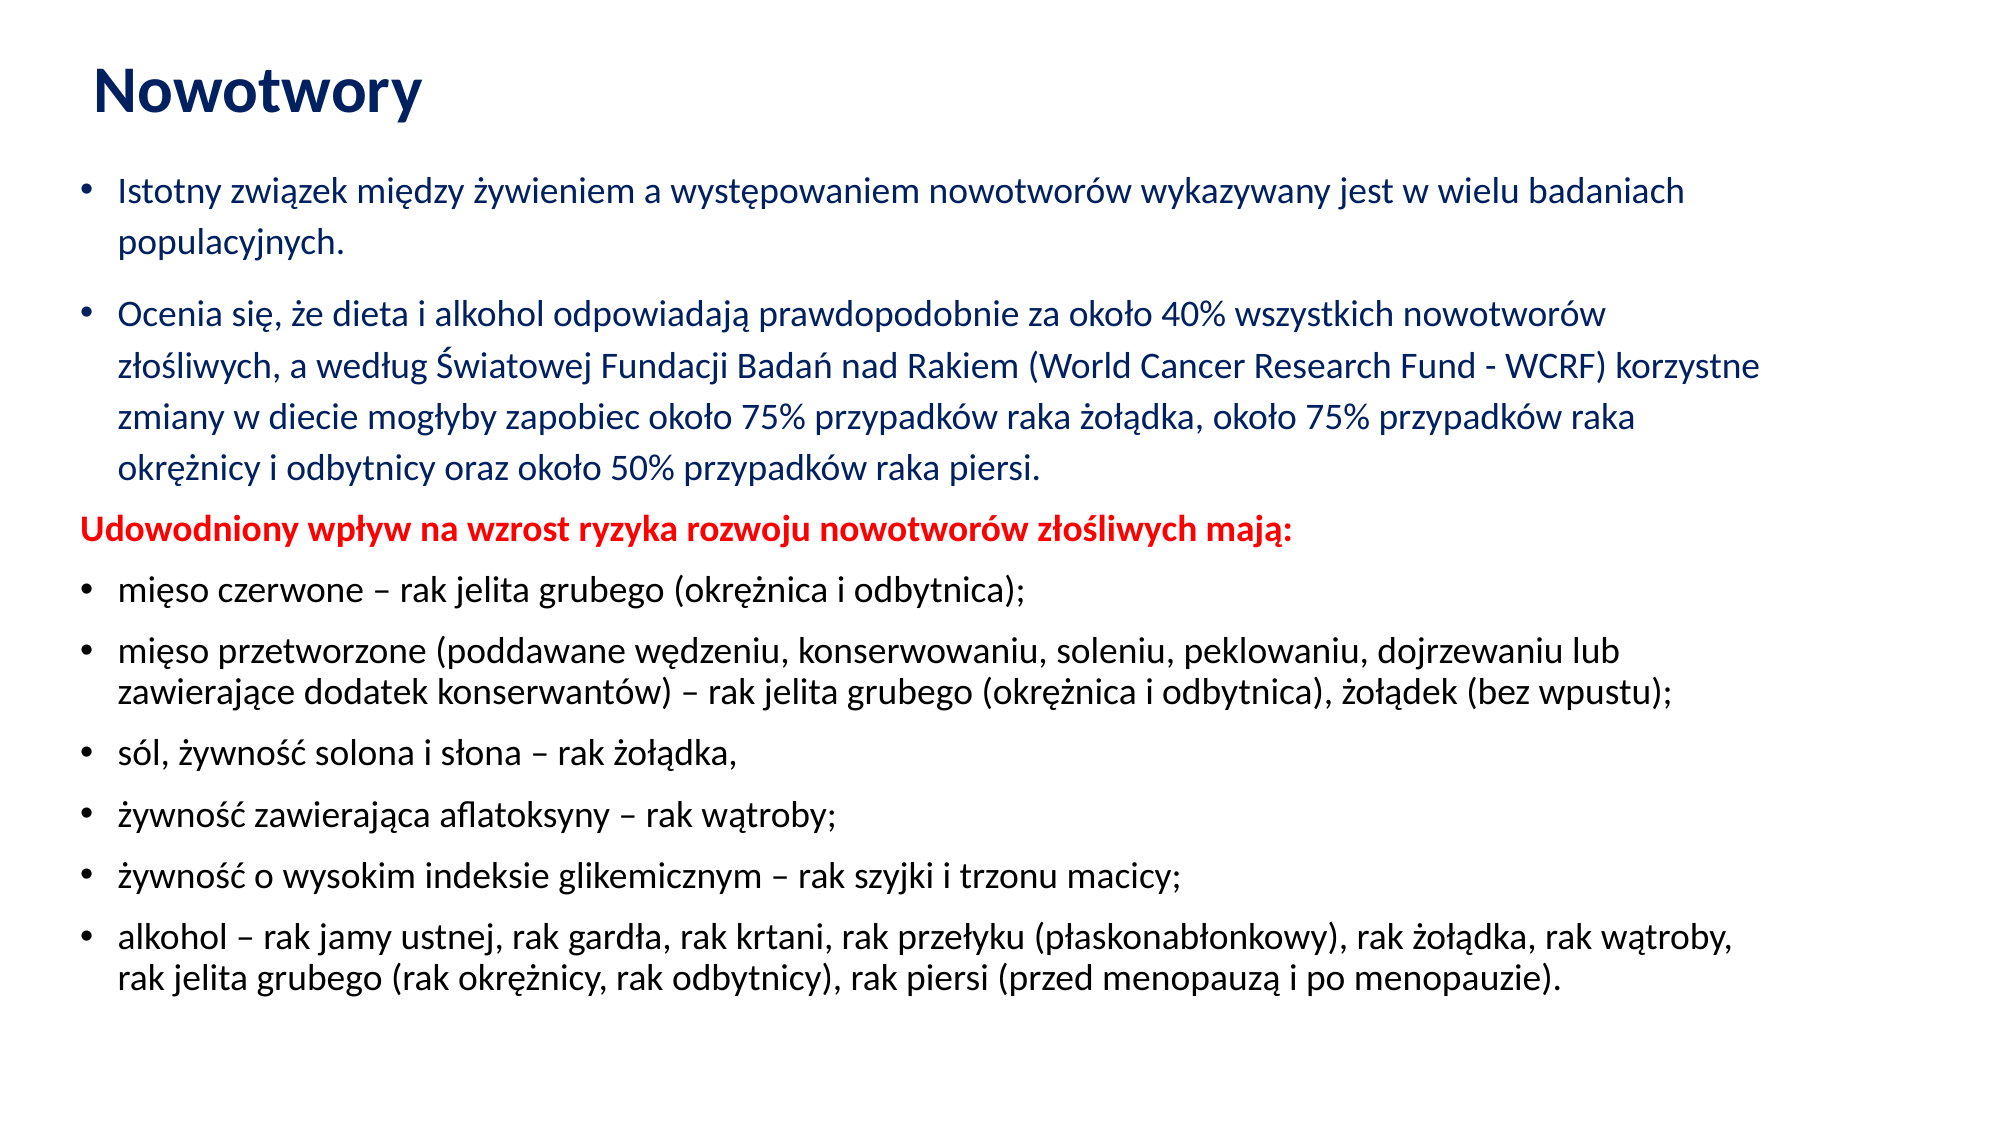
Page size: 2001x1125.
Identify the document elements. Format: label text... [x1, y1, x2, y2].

title Nowotwory [78, 29, 1301, 152]
list Istotny związek między żywieniem a występowaniem nowotworów wykazywany jest w wielu badaniach populacyjnych. Ocenia się, że dieta i alkohol odpowiadają prawdopodobnie za około 40% wszystkich nowotworów złośliwych, a według Światowej Fundacji Badań nad Rakiem (World Cancer Research Fund - WCRF) korzystne zmiany w diecie mogłyby zapobiec około 75% przypadków raka żołądka, około 75% przypadków raka okrężnicy i odbytnicy oraz około 50% przypadków raka piersi. Udowodniony wpływ na wzrost ryzyka rozwoju nowotworów złośliwych mają: mięso czerwone – rak jelita grubego (okrężnica i odbytnica); mięso przetworzone (poddawane wędzeniu, konserwowaniu, soleniu, peklowaniu, dojrzewaniu lub zawierające dodatek konserwantów) – rak jelita grubego (okrężnica i odbytnica), żołądek (bez wpustu); sól, żywność solona i słona – rak żołądka, żywność zawierająca aflatoksyny – rak wątroby; żywność o wysokim indeksie glikemicznym – rak szyjki i trzonu macicy; alkohol – rak jamy ustnej, rak gardła, rak krtani, rak przełyku (płaskonabłonkowy), rak żołądka, rak wątroby, rak jelita grubego (rak okrężnicy, rak odbytnicy), rak piersi (przed menopauzą i po menopauzie). [65, 152, 1791, 1098]
